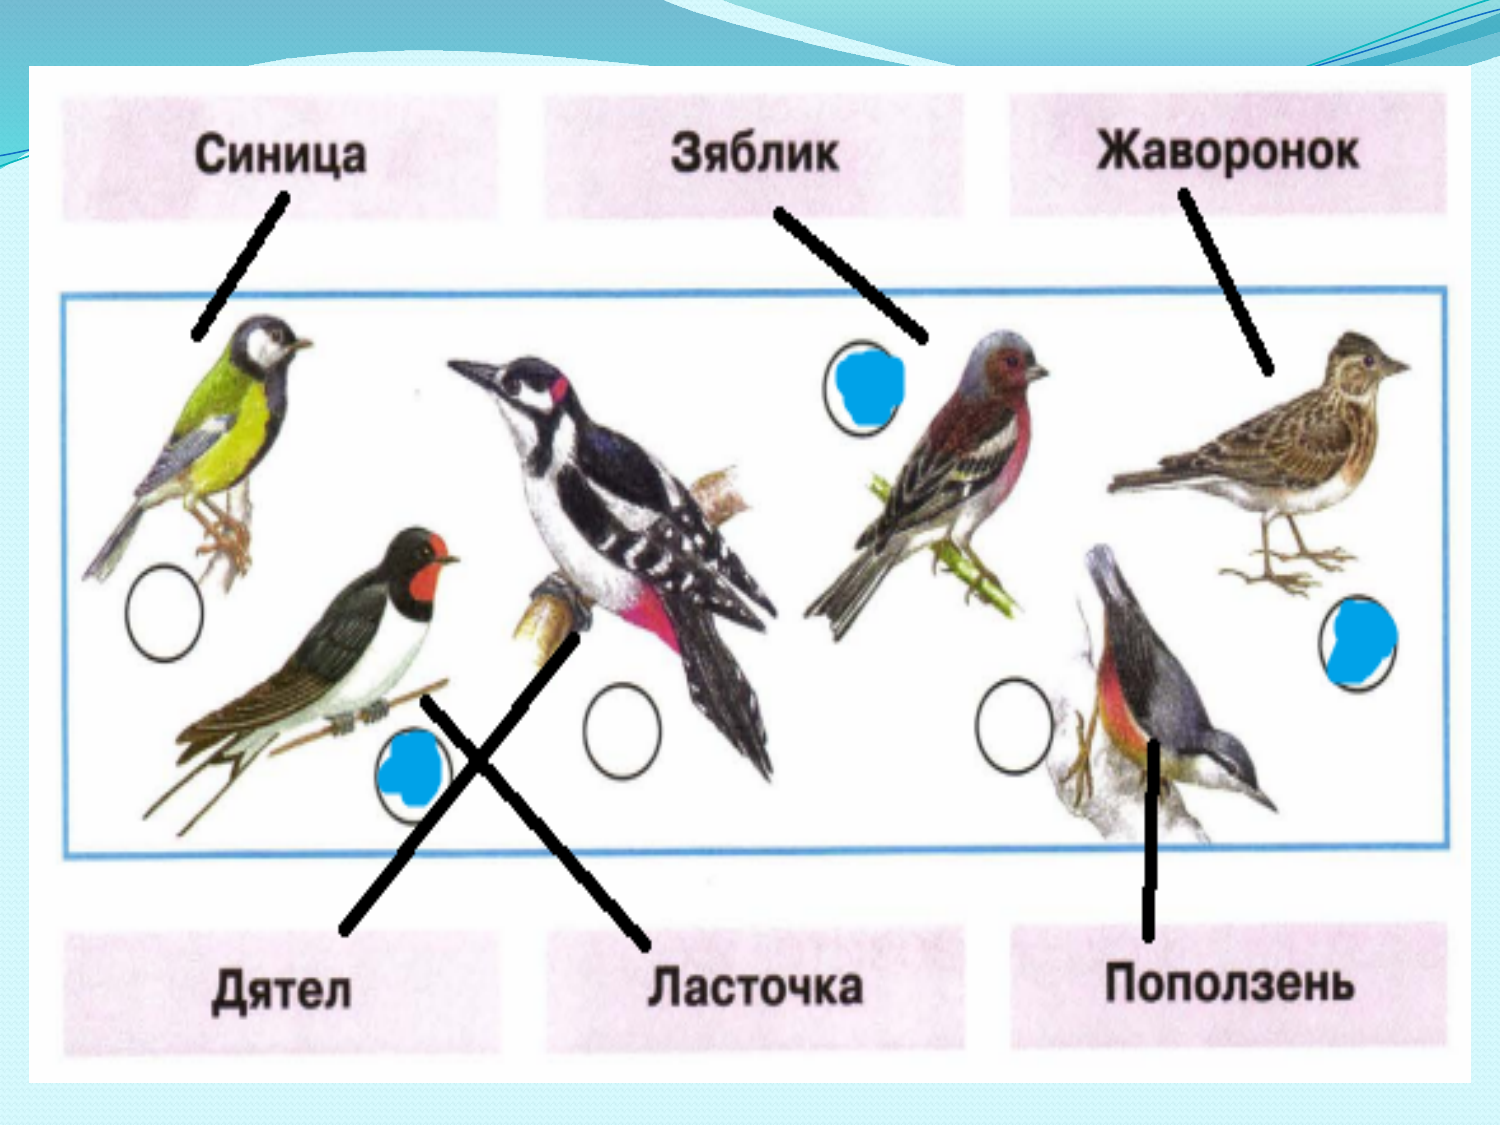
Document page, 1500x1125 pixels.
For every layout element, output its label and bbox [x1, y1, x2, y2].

picture [29, 66, 1471, 1083]
